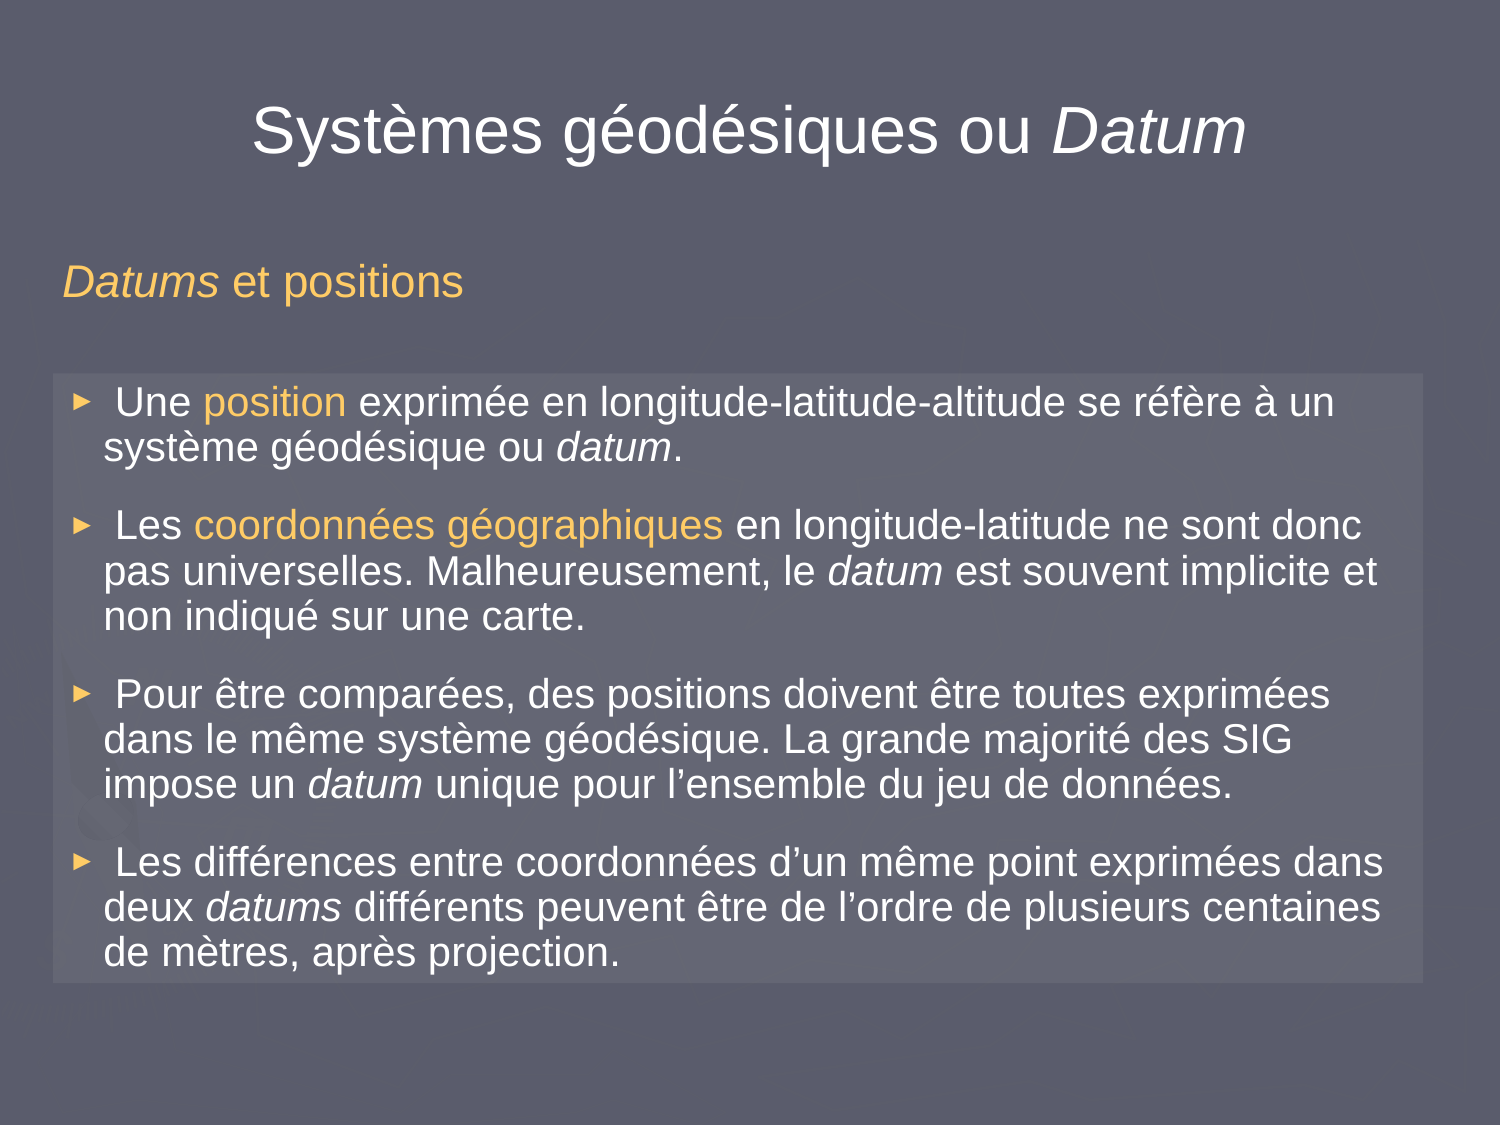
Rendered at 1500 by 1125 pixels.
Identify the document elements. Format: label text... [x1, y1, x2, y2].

text_box Systèmes géodésiques ou Datum [0, 66, 1500, 187]
title Datums et positions [46, 231, 502, 327]
text_box Une position exprimée en longitude-latitude-altitude se réfère à un système géodésique ou datum. Les coordonnées géographiques en longitude-latitude ne sont donc pas universelles. Malheureusement, le datum est souvent implicite et non indiqué sur une carte. Pour être comparées, des positions doivent être toutes exprimées dans le même système géodésique. La grande majorité des SIG impose un datum unique pour l’ensemble du jeu de données. Les différences entre coordonnées d’un même point exprimées dans deux datums différents peuvent être de l’ordre de plusieurs centaines de mètres, après projection. [53, 373, 1424, 984]
